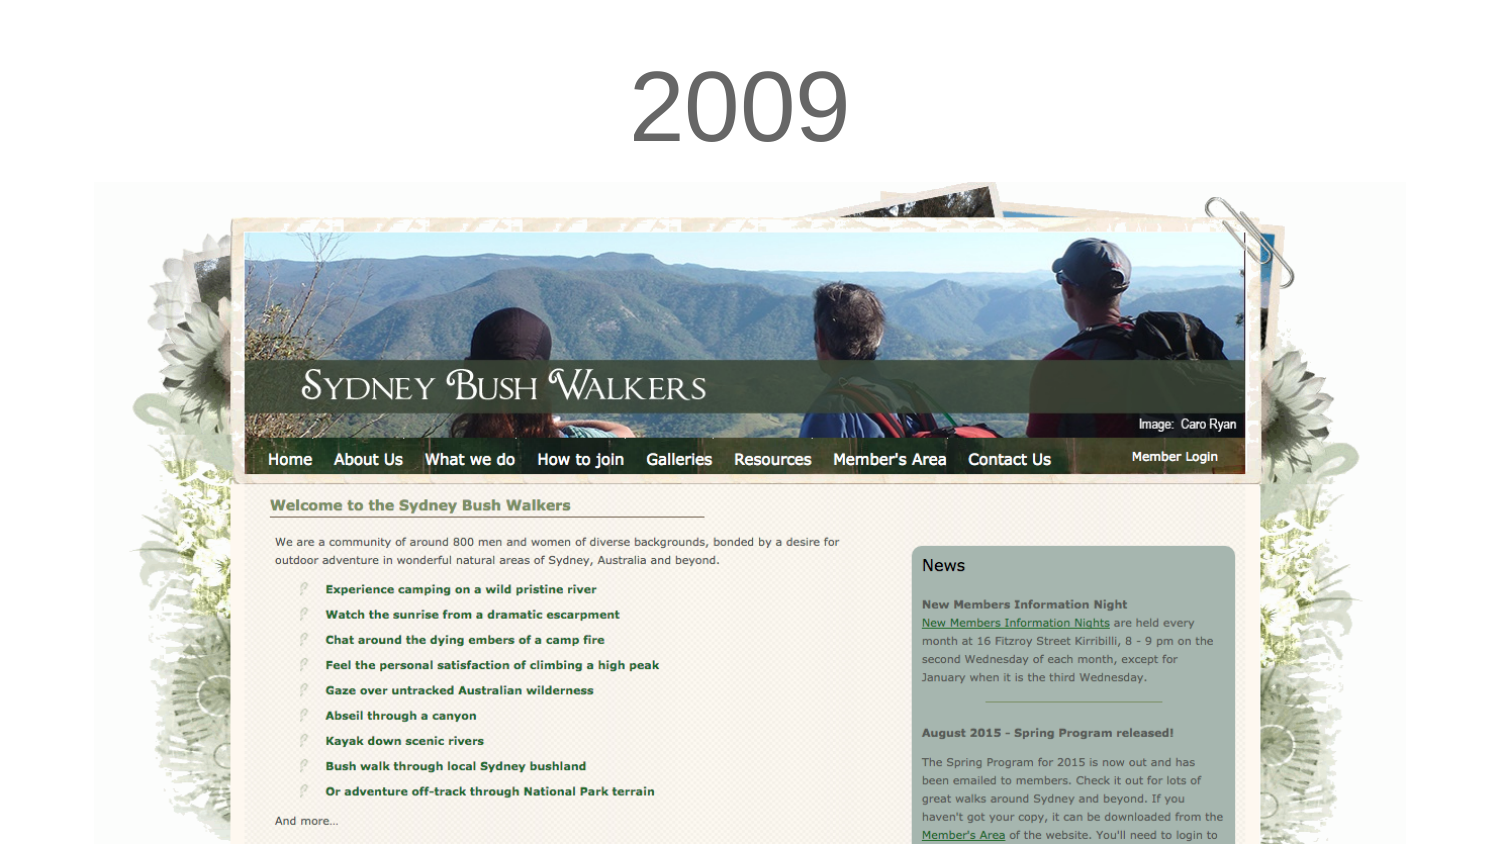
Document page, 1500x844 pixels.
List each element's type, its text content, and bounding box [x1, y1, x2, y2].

picture [94, 181, 1406, 844]
text_box 2009 [0, 26, 1491, 158]
